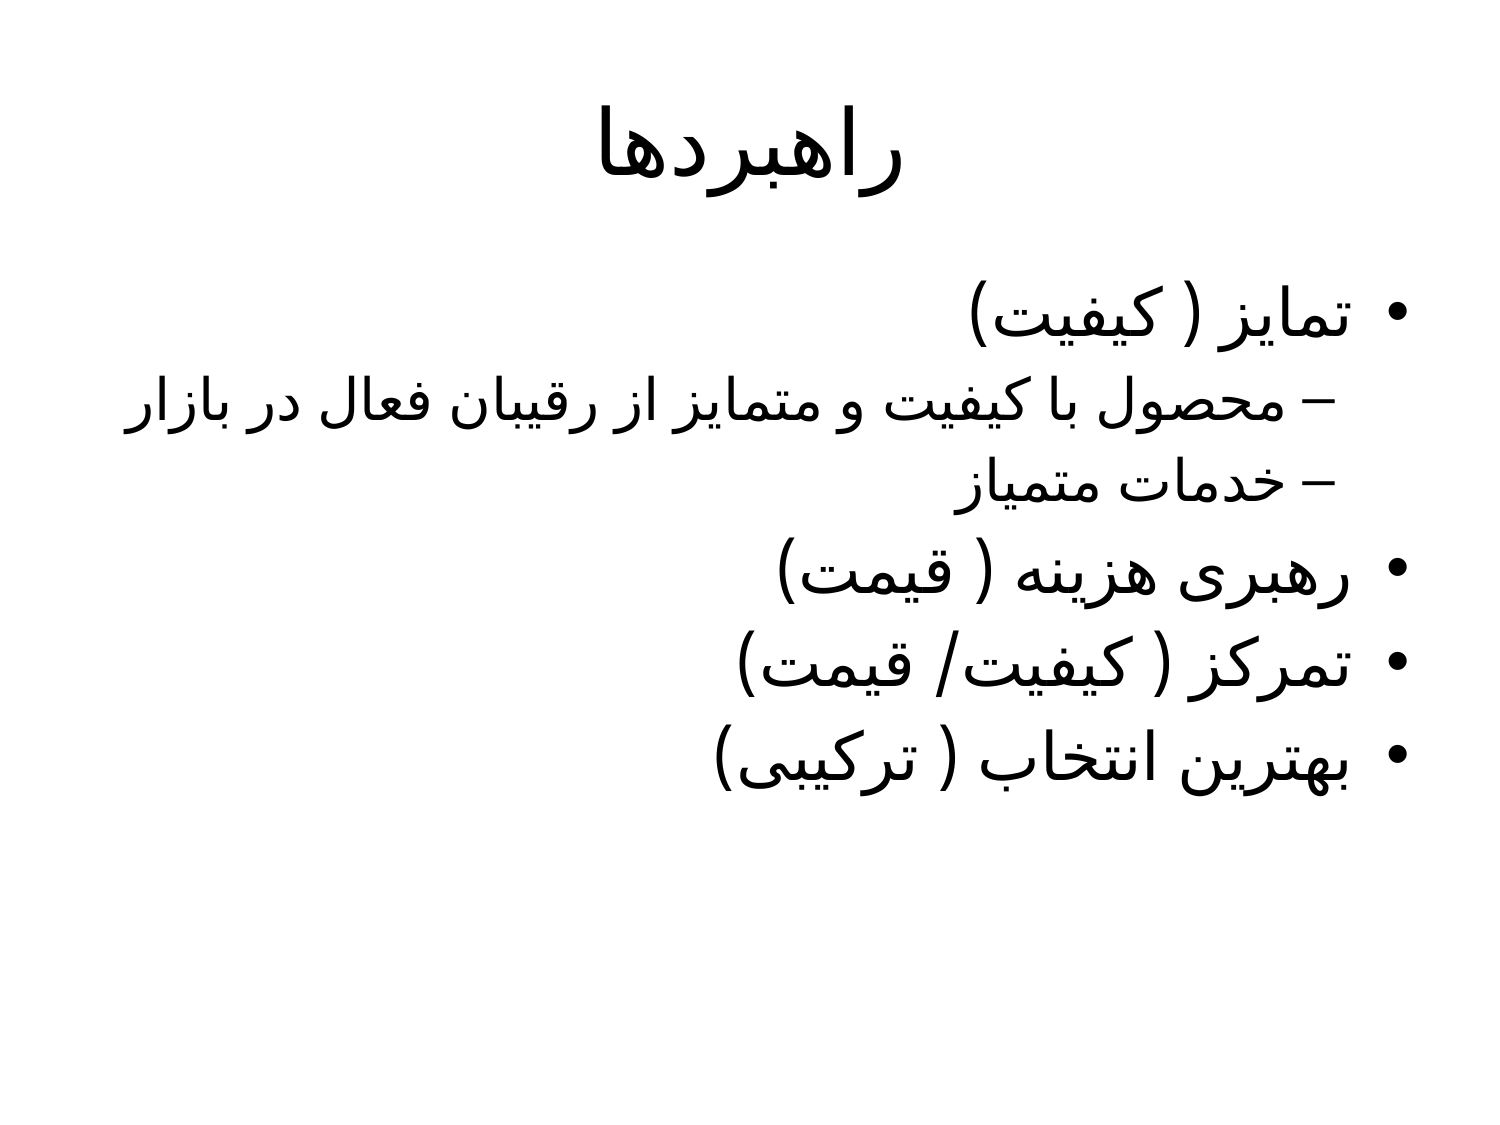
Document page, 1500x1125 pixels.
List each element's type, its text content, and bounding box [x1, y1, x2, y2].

title راهبردها [75, 45, 1425, 233]
list تمایز ( کیفیت) محصول با کیفیت و متمایز از رقیبان فعال در بازار خدمات متمیاز رهبری هزینه ( قیمت) تمرکز ( کیفیت/ قیمت) بهترین انتخاب ( ترکیبی) [75, 262, 1425, 1005]
